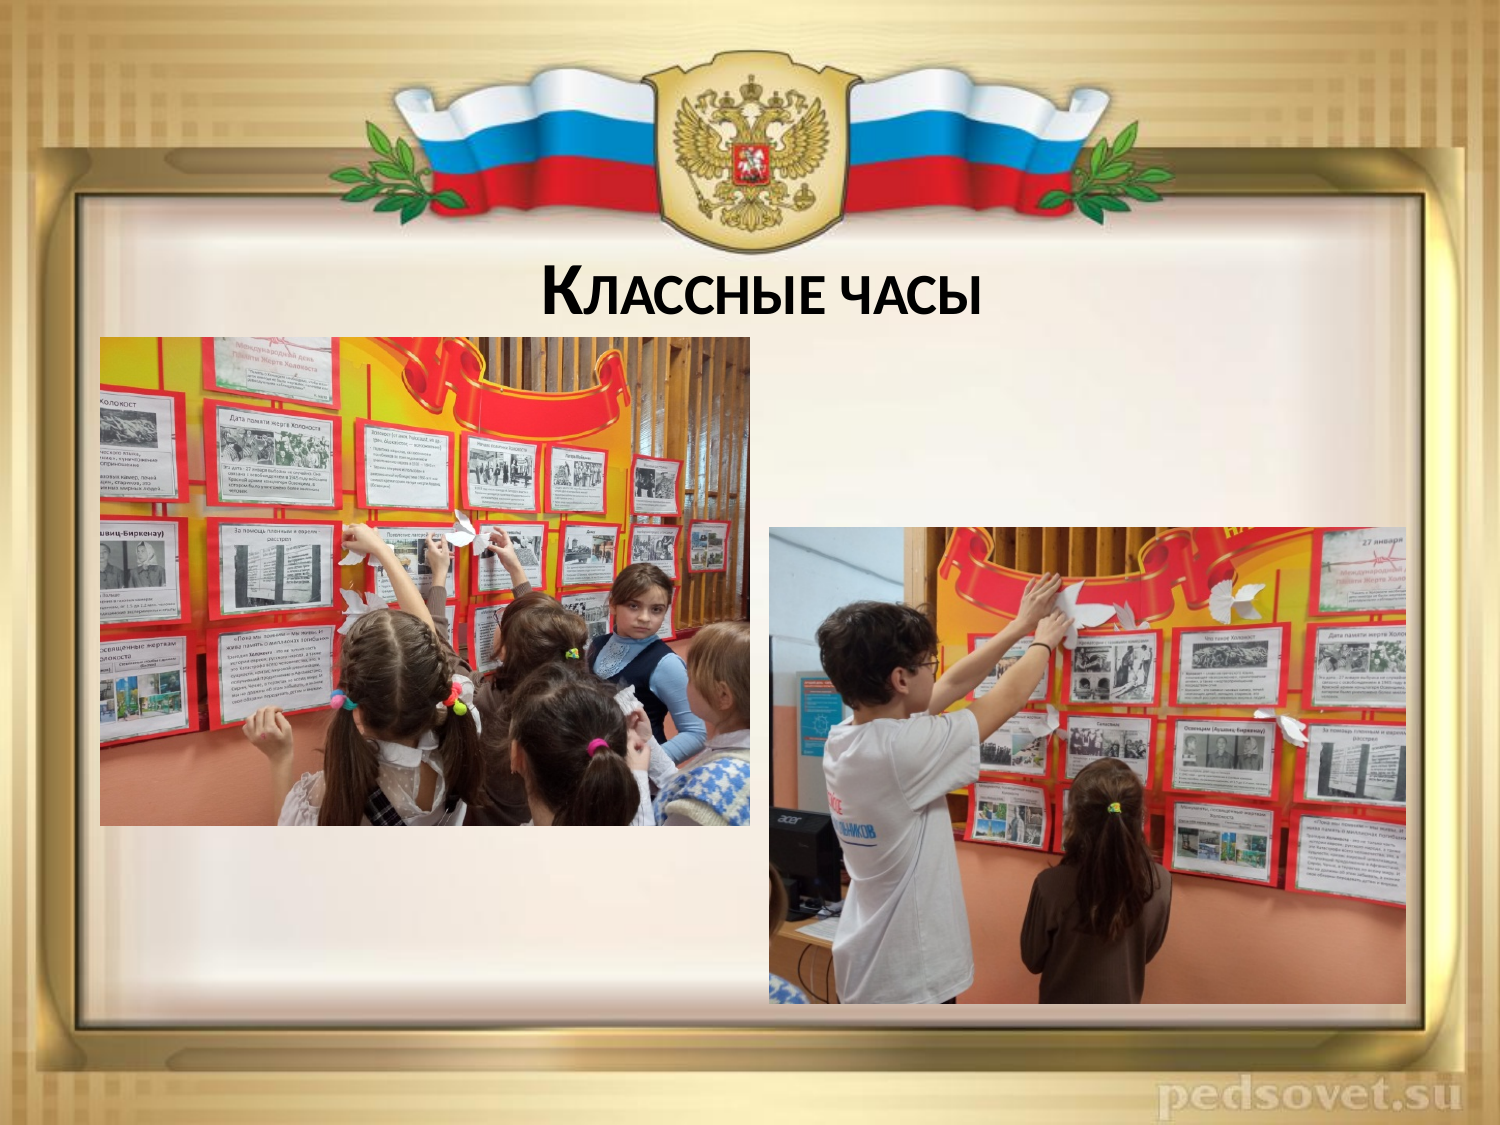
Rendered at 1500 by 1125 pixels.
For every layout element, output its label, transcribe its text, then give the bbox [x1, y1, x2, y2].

list КЛАССНЫЕ ЧАСЫ [100, 231, 1426, 1006]
picture [0, 0, 1500, 1125]
